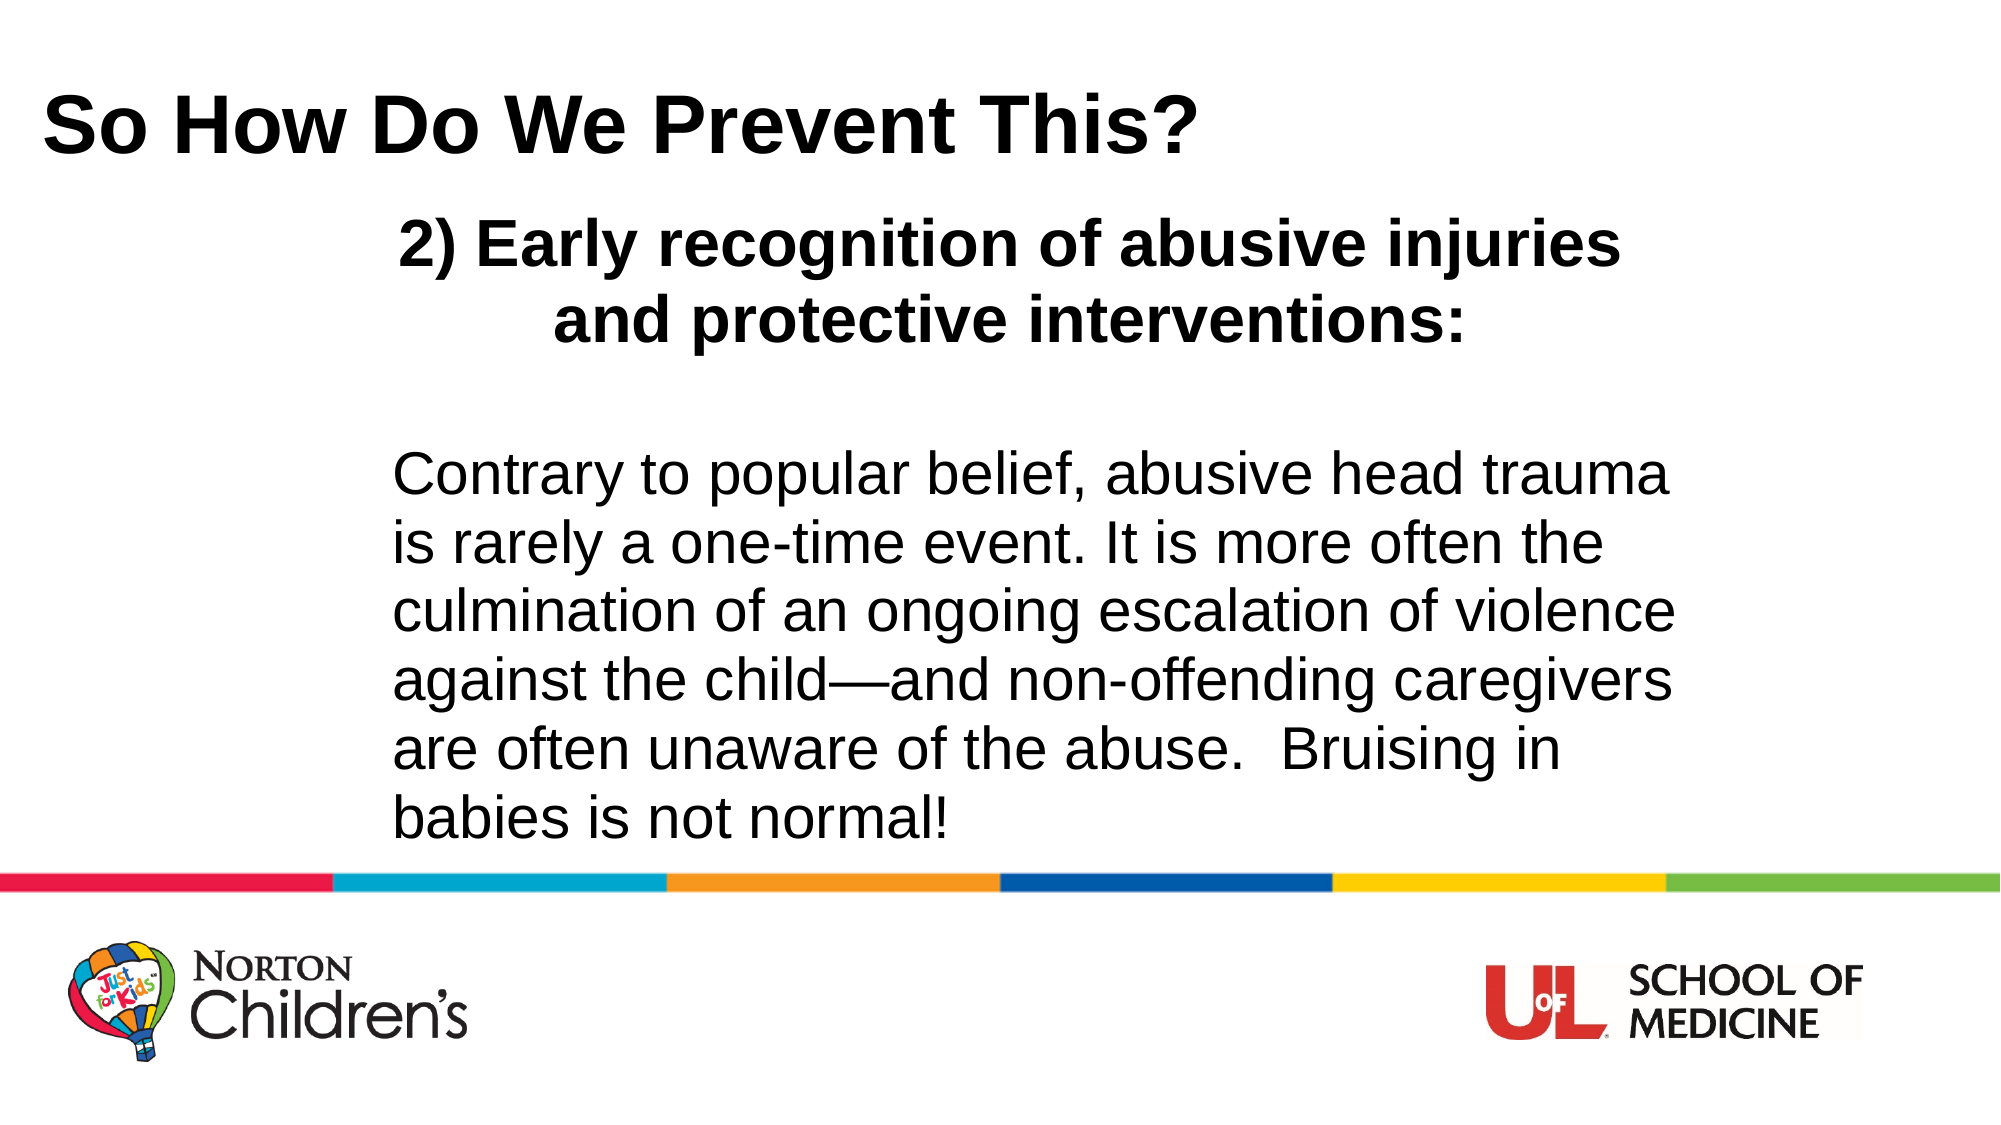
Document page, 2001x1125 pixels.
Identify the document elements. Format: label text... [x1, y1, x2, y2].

picture [68, 941, 467, 1062]
text_box 2) Early recognition of abusive injuries and protective interventions: Contrary to popular belief, abusive head trauma is rarely a one-time event. It is more often the culmination of an ongoing escalation of violence against the child—and non-offending caregivers are often unaware of the abuse. Bruising in babies is not normal! [332, 131, 1690, 853]
picture [0, 0, 2000, 896]
title So How Do We Prevent This? [42, 0, 1595, 173]
picture [1486, 964, 1863, 1040]
